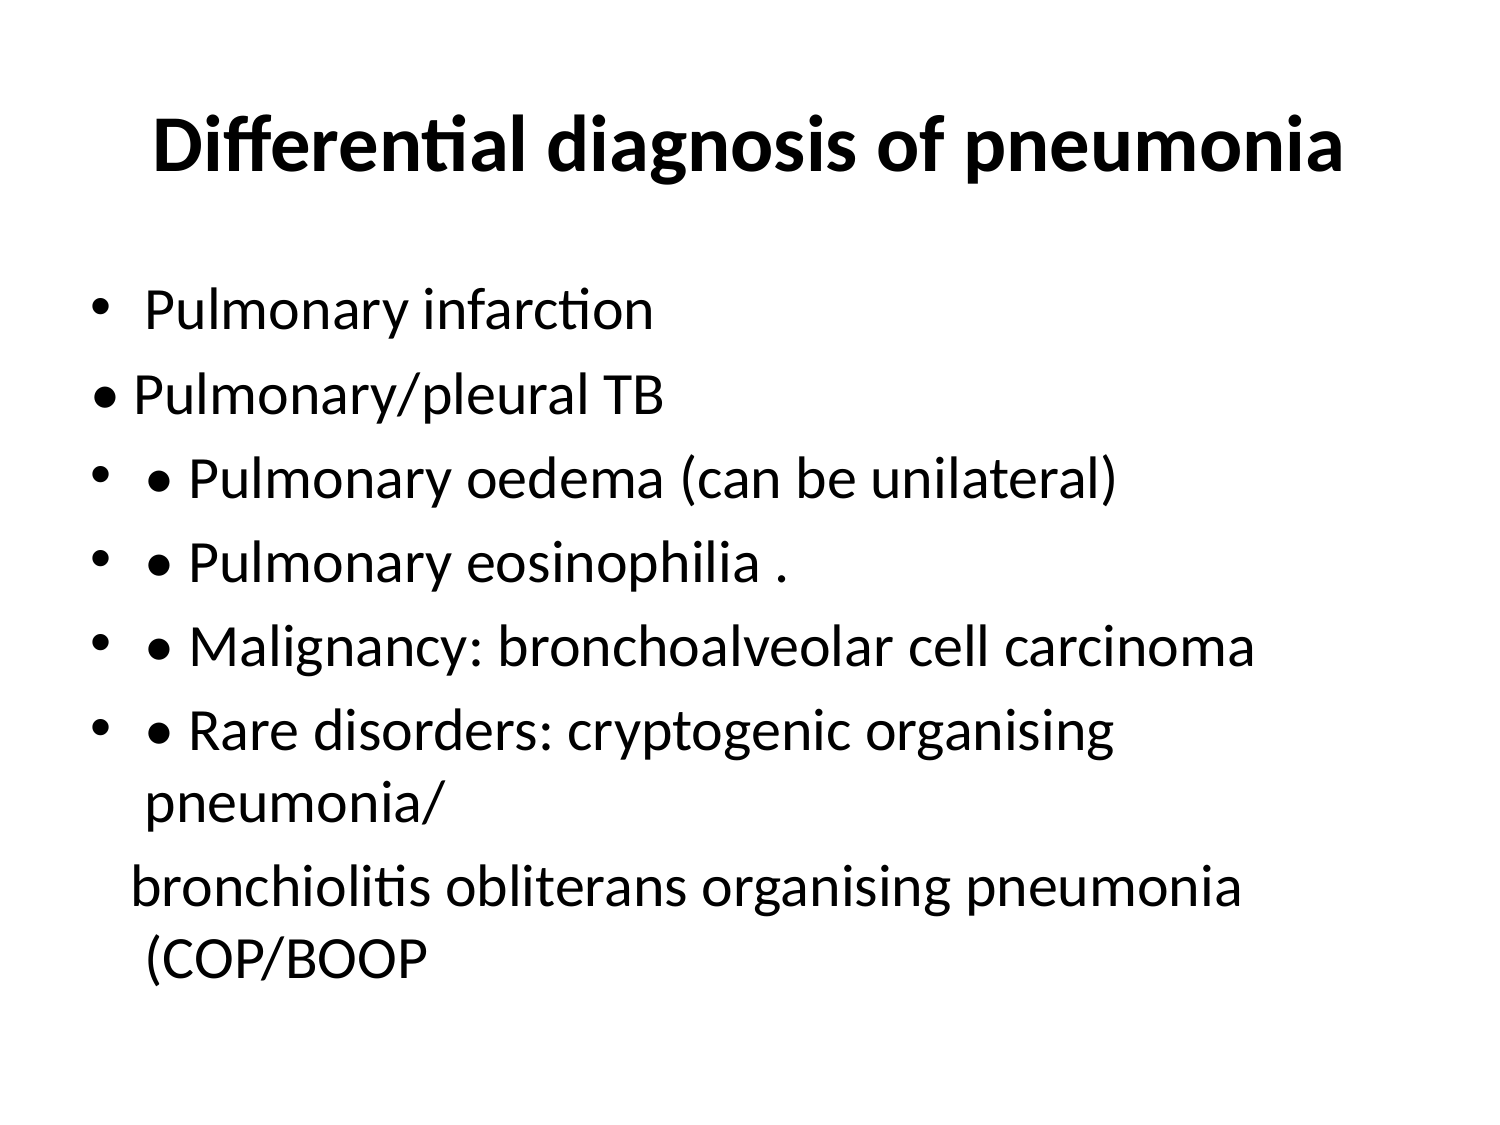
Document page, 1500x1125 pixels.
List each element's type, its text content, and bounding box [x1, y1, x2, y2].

title Differential diagnosis of pneumonia [75, 45, 1425, 233]
list Pulmonary infarction • Pulmonary/pleural TB • Pulmonary oedema (can be unilateral) • Pulmonary eosinophilia . • Malignancy: bronchoalveolar cell carcinoma • Rare disorders: cryptogenic organising pneumonia/ bronchiolitis obliterans organising pneumonia (COP/BOOP [75, 262, 1425, 1005]
